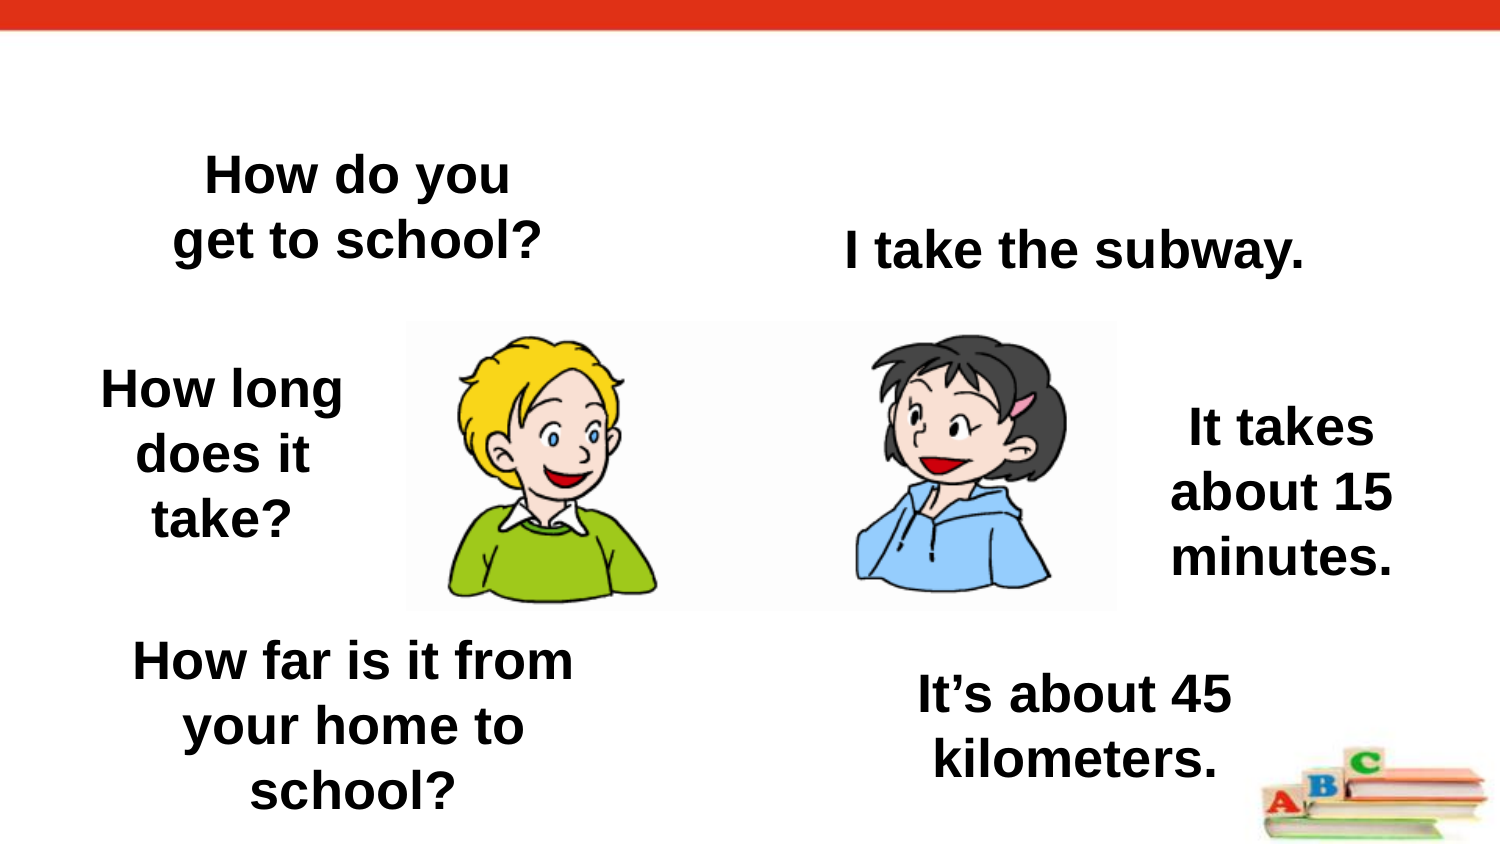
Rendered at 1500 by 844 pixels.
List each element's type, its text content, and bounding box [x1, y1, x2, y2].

picture [0, 0, 1500, 844]
text_box It takes about 15 minutes. [1122, 415, 1468, 564]
text_box It’s about 45 kilometers. [890, 619, 1261, 798]
text_box How do you get to school? [134, 119, 583, 319]
text_box I take the subway. [810, 198, 1341, 330]
text_box How far is it from your home to school? [78, 619, 630, 809]
text_box How long does it take? [53, 365, 400, 536]
